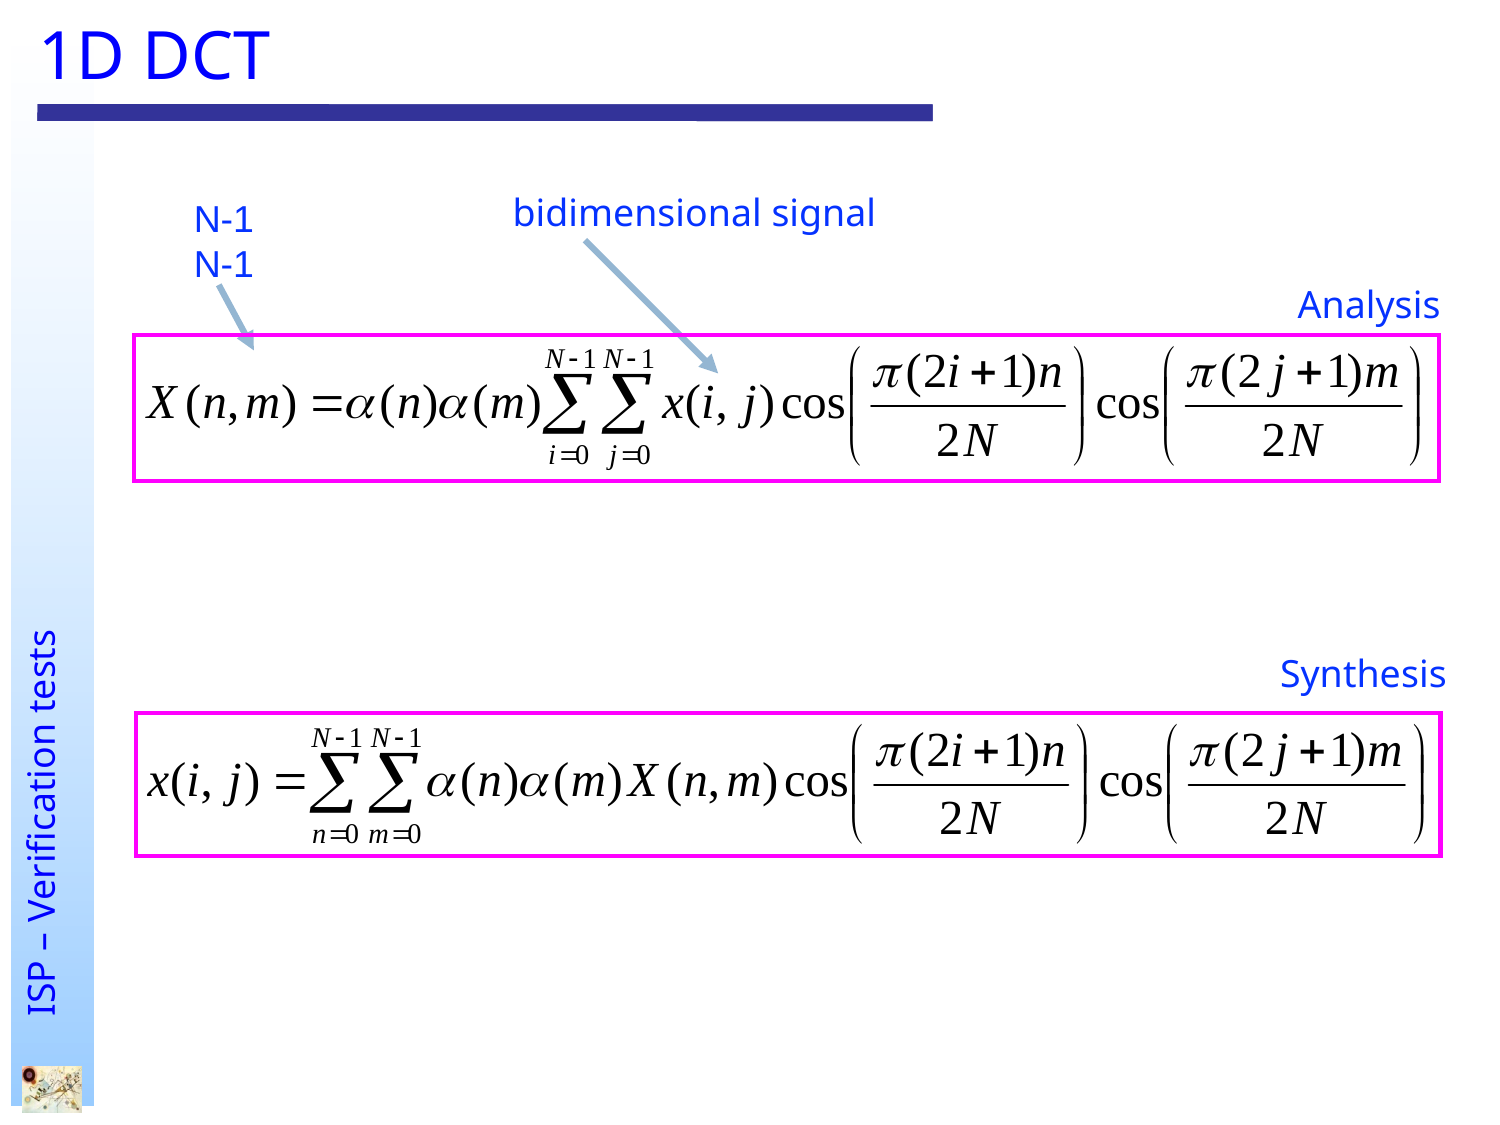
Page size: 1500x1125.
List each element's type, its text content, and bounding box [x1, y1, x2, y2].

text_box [135, 336, 1437, 480]
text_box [137, 714, 1439, 854]
text_box bidimensional signal [498, 181, 902, 242]
title 1D DCT [23, 4, 1414, 101]
text_box Analysis [1282, 273, 1456, 334]
picture [22, 1066, 82, 1113]
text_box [218, 285, 255, 335]
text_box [584, 239, 719, 335]
text_box Synthesis [1265, 642, 1462, 703]
